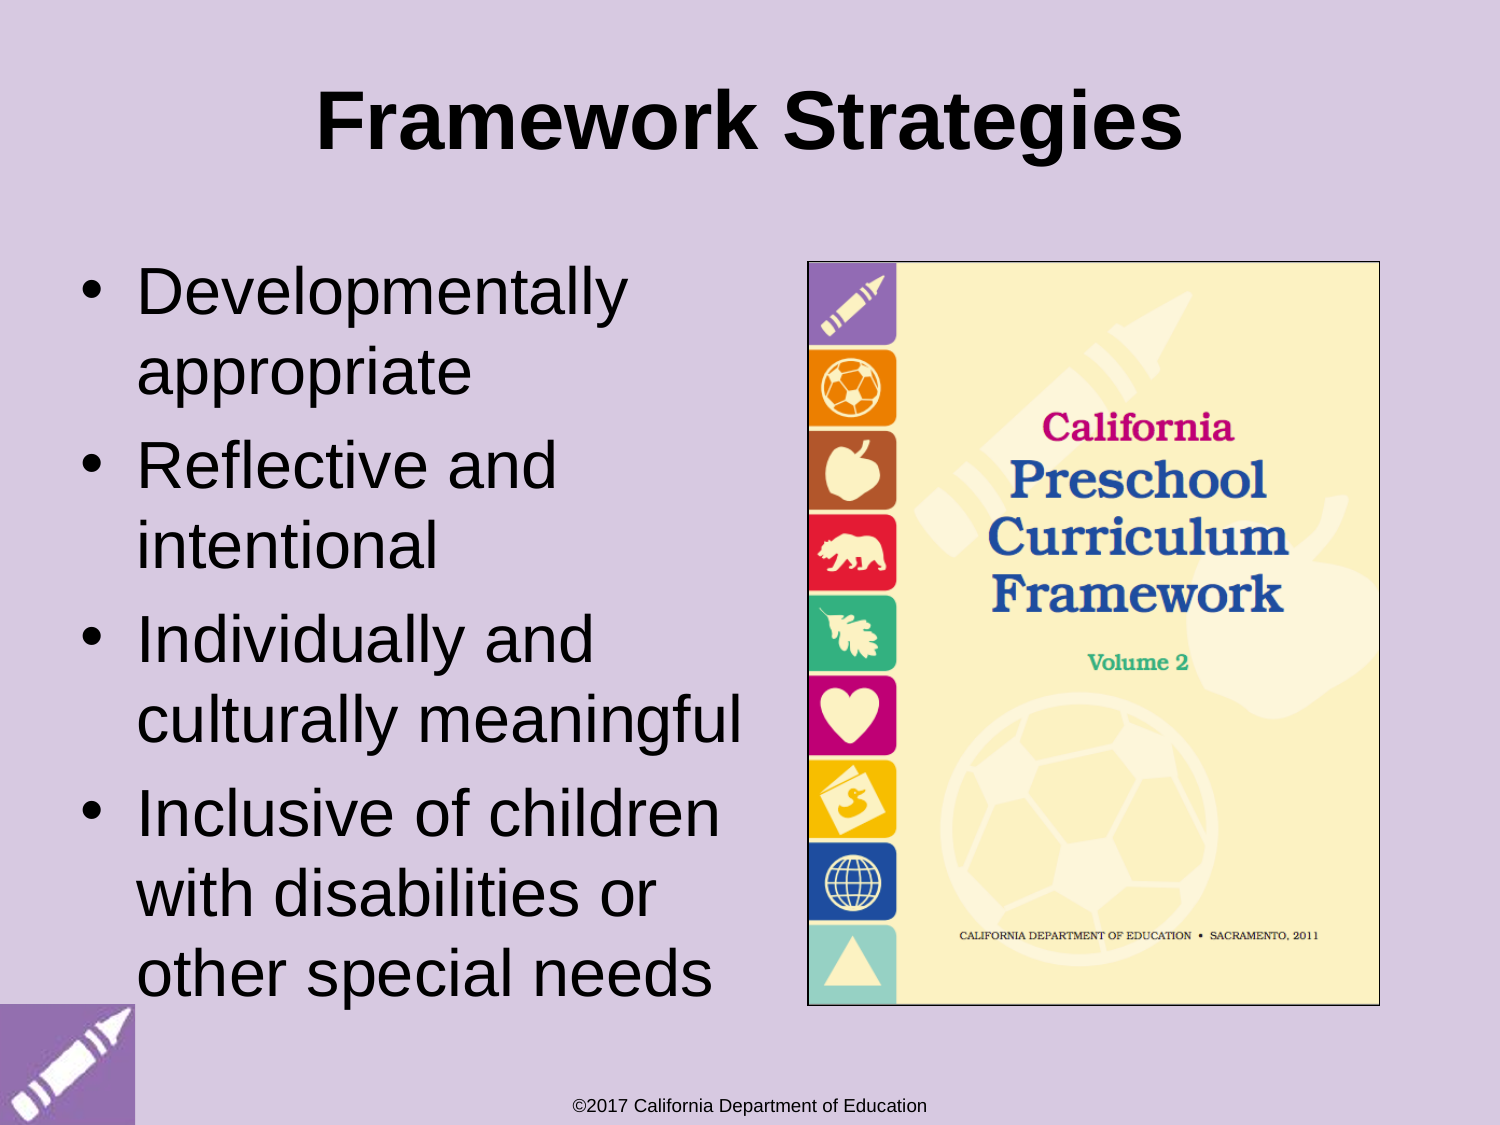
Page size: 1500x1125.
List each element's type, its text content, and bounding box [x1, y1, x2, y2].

list Developmentally appropriate Reflective and intentional Individually and culturally meaningful Inclusive of children with disabilities or other special needs [65, 240, 772, 1034]
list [808, 262, 1380, 1006]
picture [0, 1004, 136, 1125]
title Framework Strategies [0, 0, 1500, 233]
